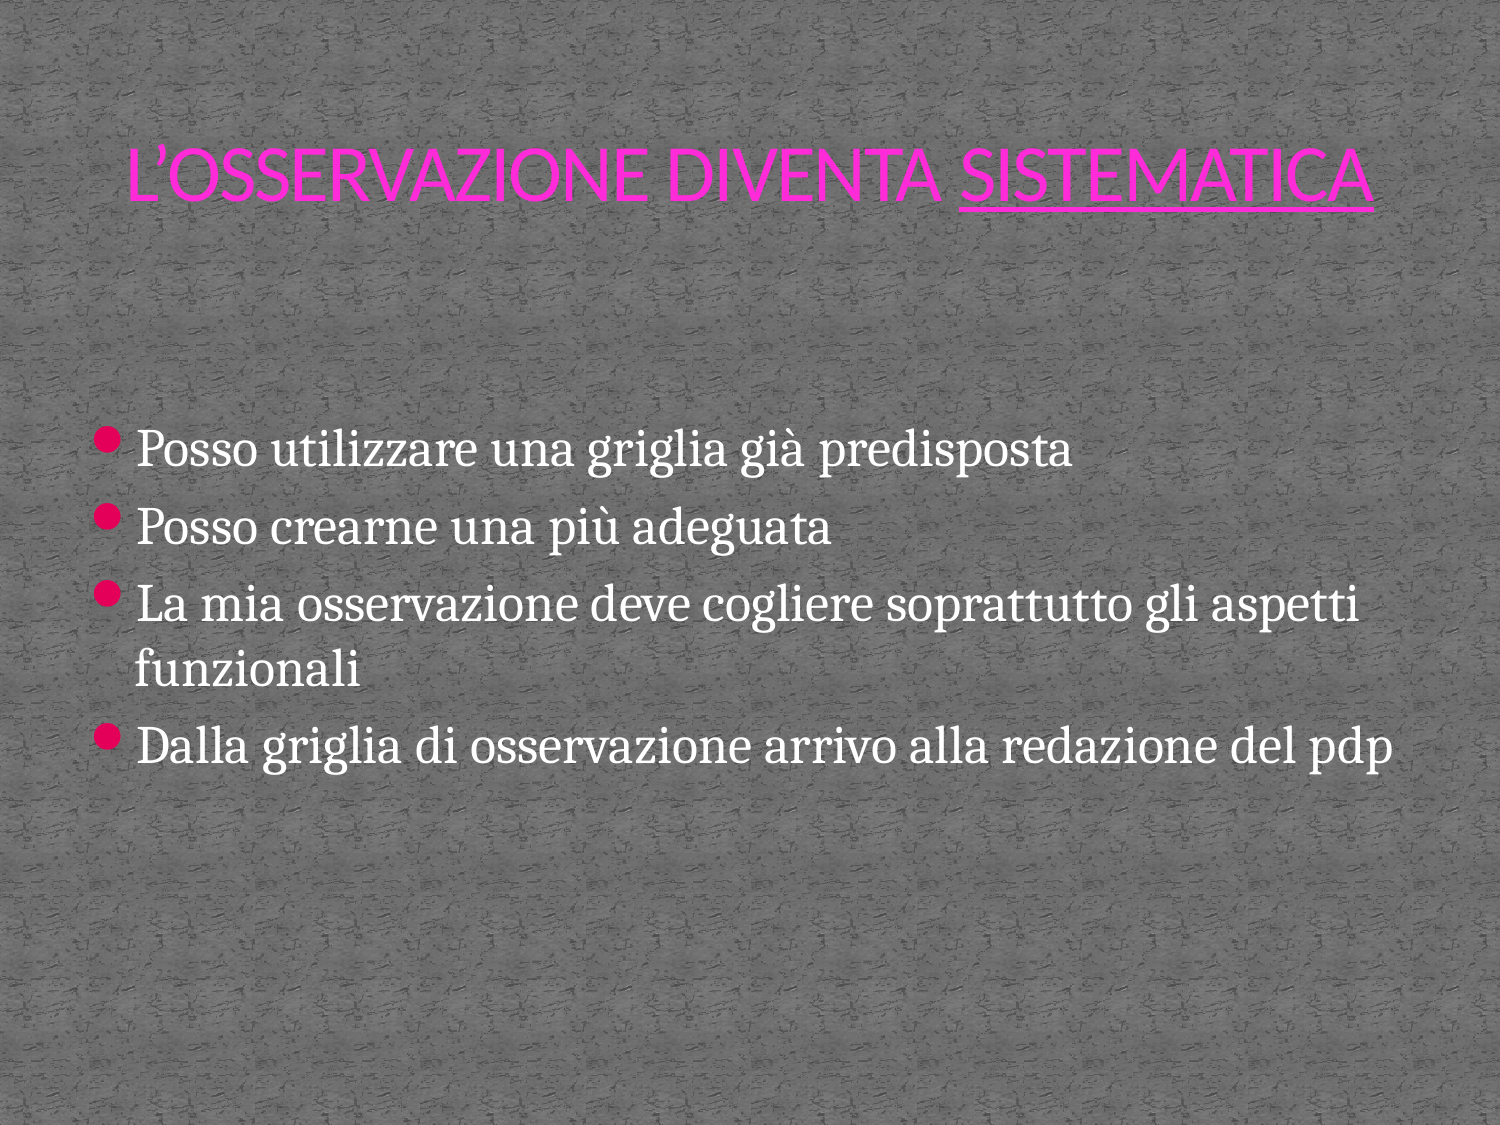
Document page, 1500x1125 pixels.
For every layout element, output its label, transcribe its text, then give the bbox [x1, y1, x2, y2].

list Posso utilizzare una griglia già predisposta Posso crearne una più adeguata La mia osservazione deve cogliere soprattutto gli aspetti funzionali Dalla griglia di osservazione arrivo alla redazione del pdp [74, 249, 1426, 1001]
title L’OSSERVAZIONE DIVENTA SISTEMATICA [74, 24, 1425, 225]
